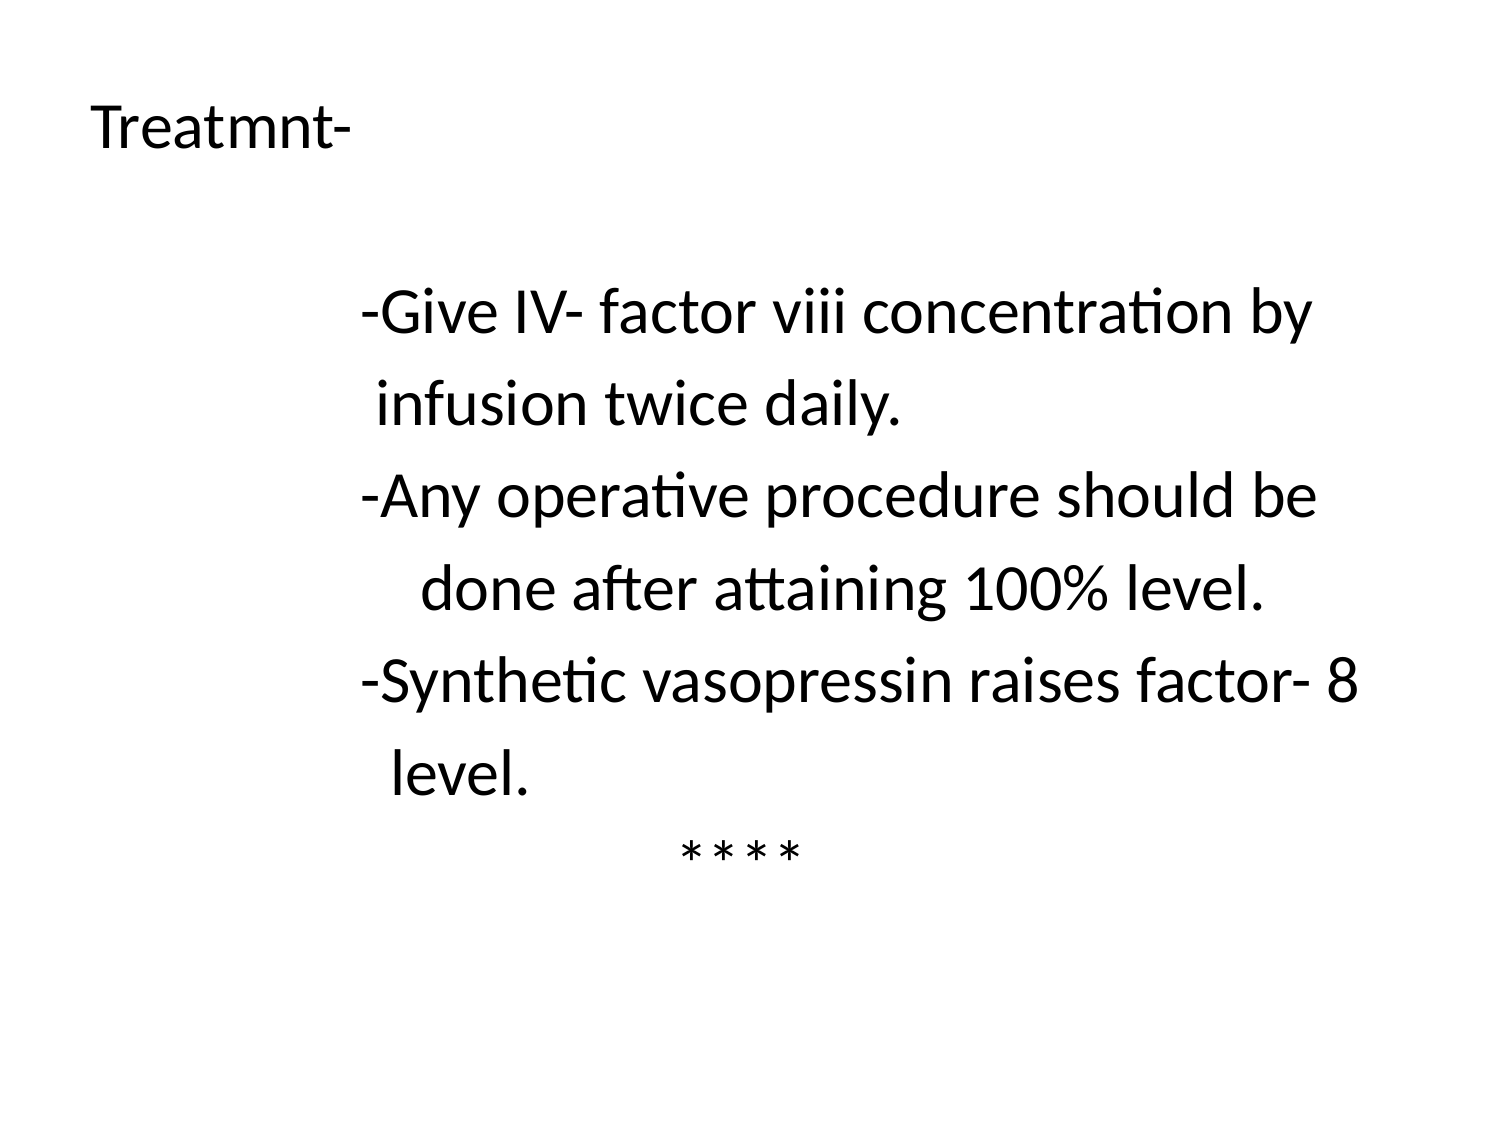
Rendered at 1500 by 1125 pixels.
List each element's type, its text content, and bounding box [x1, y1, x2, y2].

list Treatmnt- -Give IV- factor viii concentration by infusion twice daily. -Any operative procedure should be done after attaining 100% level. -Synthetic vasopressin raises factor- 8 level. **** [75, 75, 1425, 1005]
